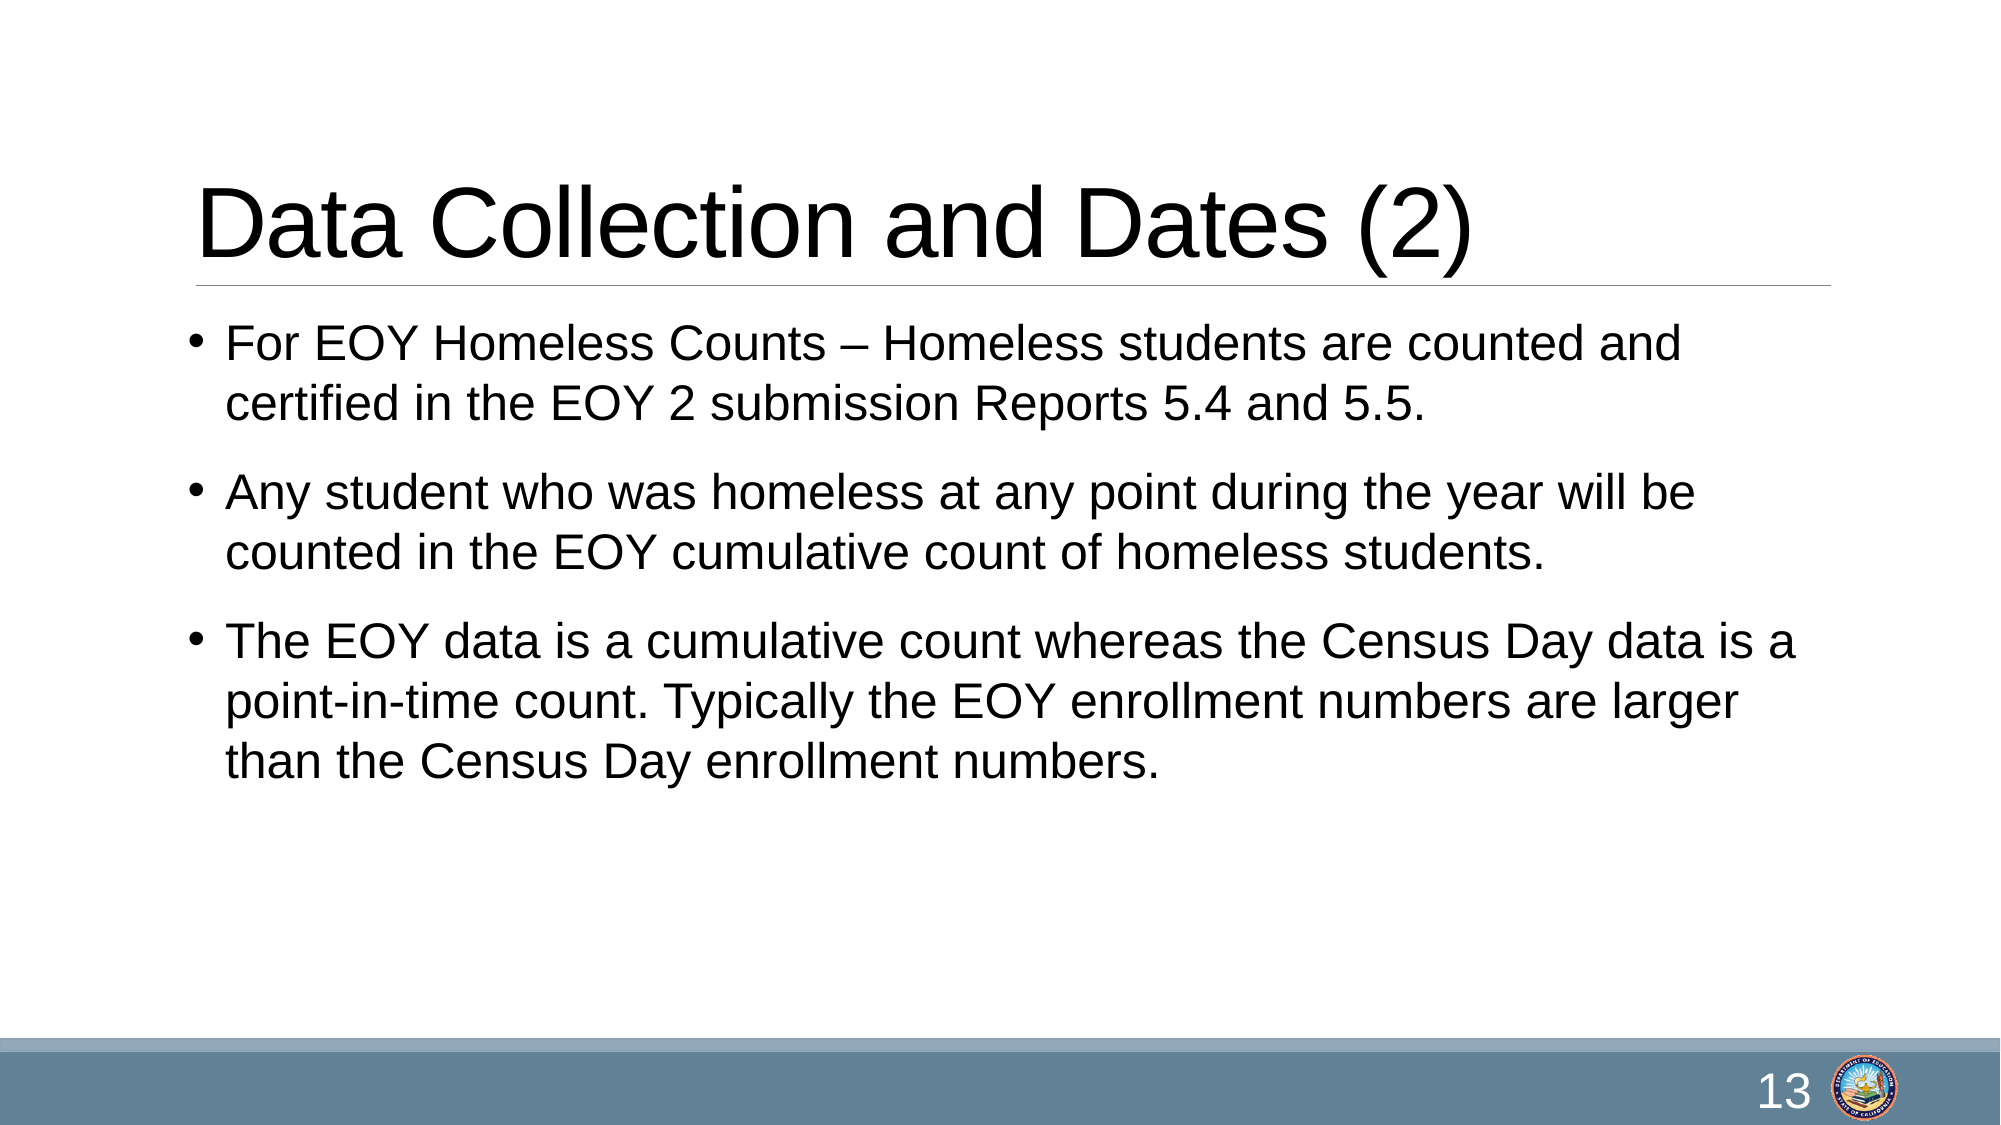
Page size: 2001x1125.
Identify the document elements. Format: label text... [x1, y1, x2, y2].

title Data Collection and Dates (2) [180, 47, 1830, 285]
picture [1831, 1055, 1899, 1122]
slide_number 13 [1611, 1059, 1827, 1119]
list For EOY Homeless Counts – Homeless students are counted and certified in the EOY 2 submission Reports 5.4 and 5.5. Any student who was homeless at any point during the year will be counted in the EOY cumulative count of homeless students. The EOY data is a cumulative count whereas the Census Day data is a point-in-time count. Typically the EOY enrollment numbers are larger than the Census Day enrollment numbers. [180, 302, 1830, 1018]
